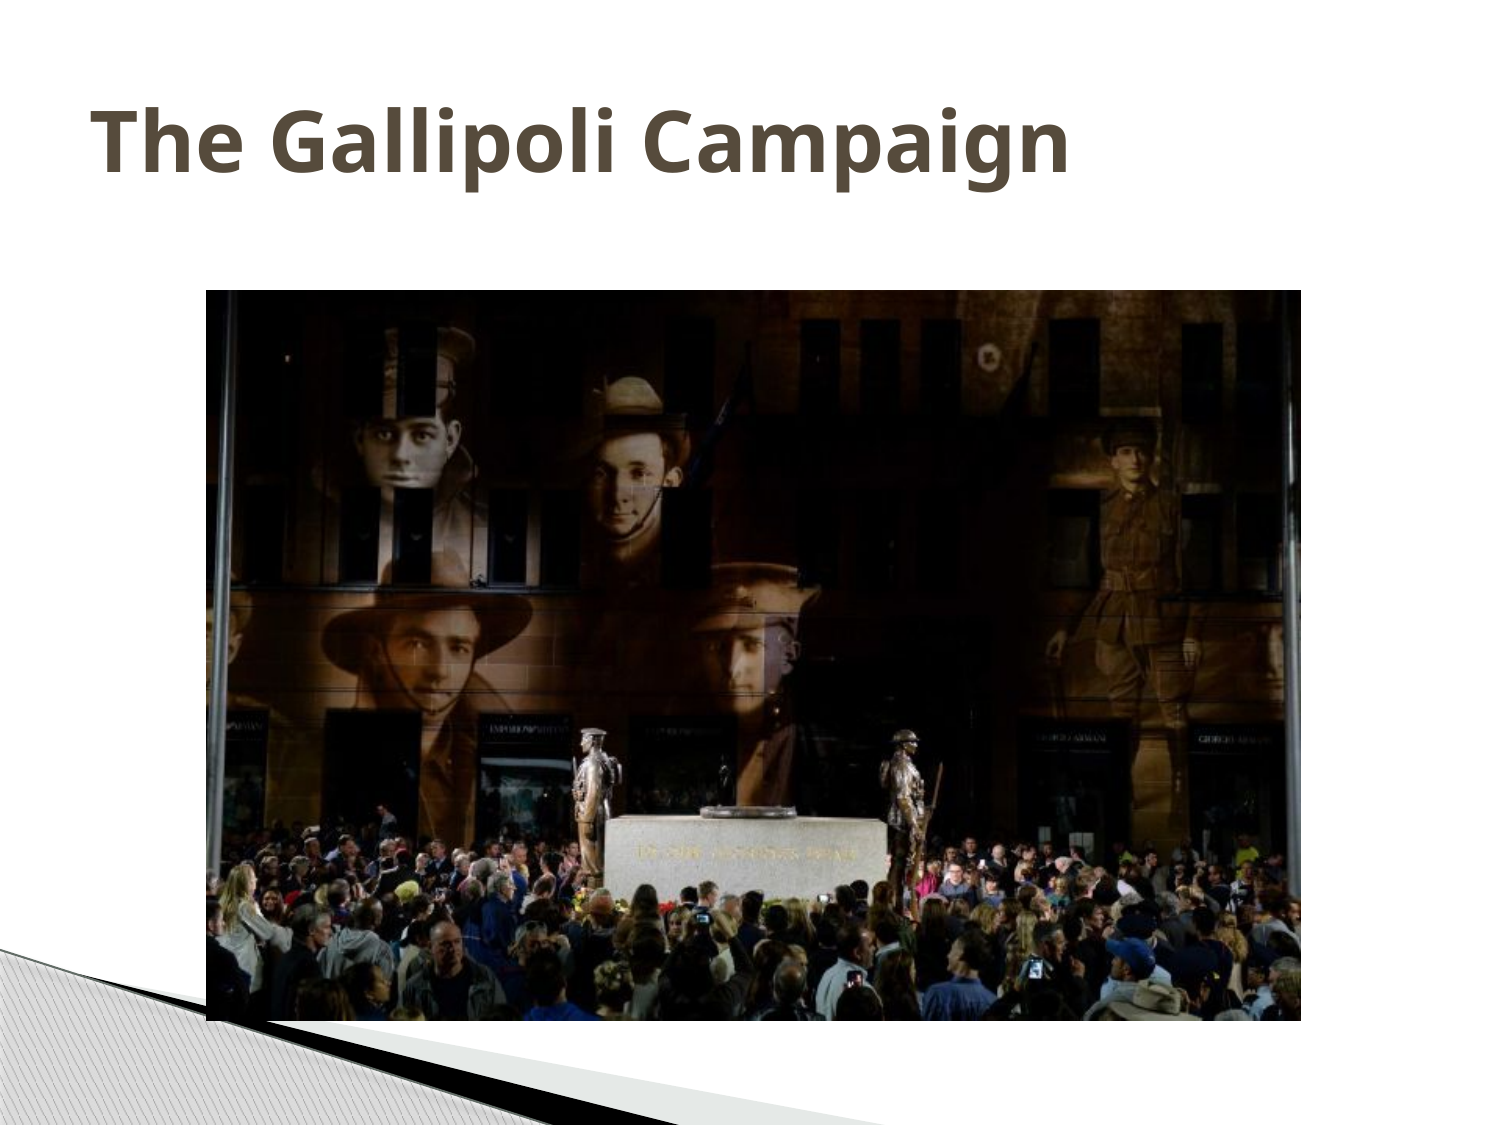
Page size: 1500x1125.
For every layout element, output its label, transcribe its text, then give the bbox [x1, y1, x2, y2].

title The Gallipoli Campaign [75, 45, 1425, 233]
picture [206, 290, 1301, 1021]
